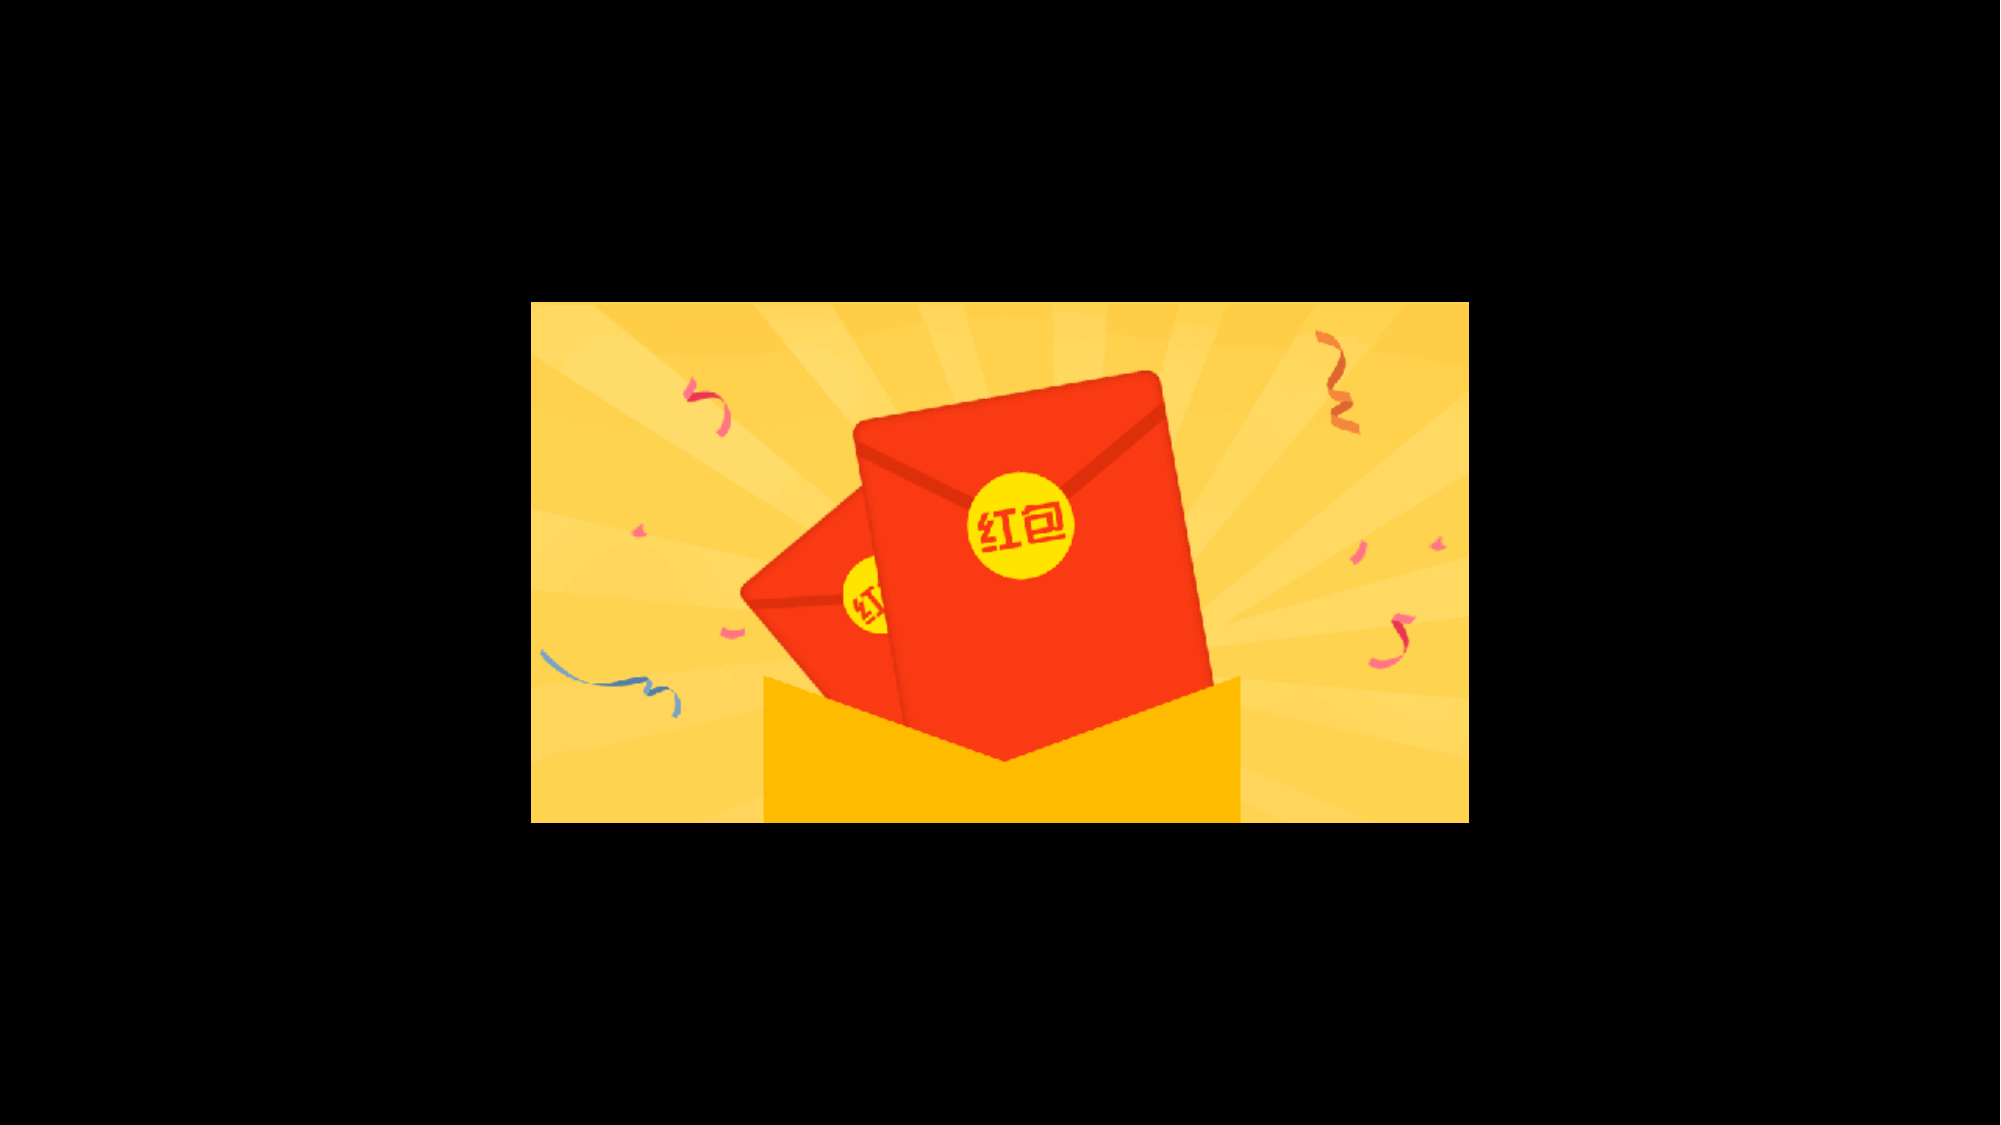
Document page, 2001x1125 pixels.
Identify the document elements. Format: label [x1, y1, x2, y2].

picture [531, 302, 1469, 823]
